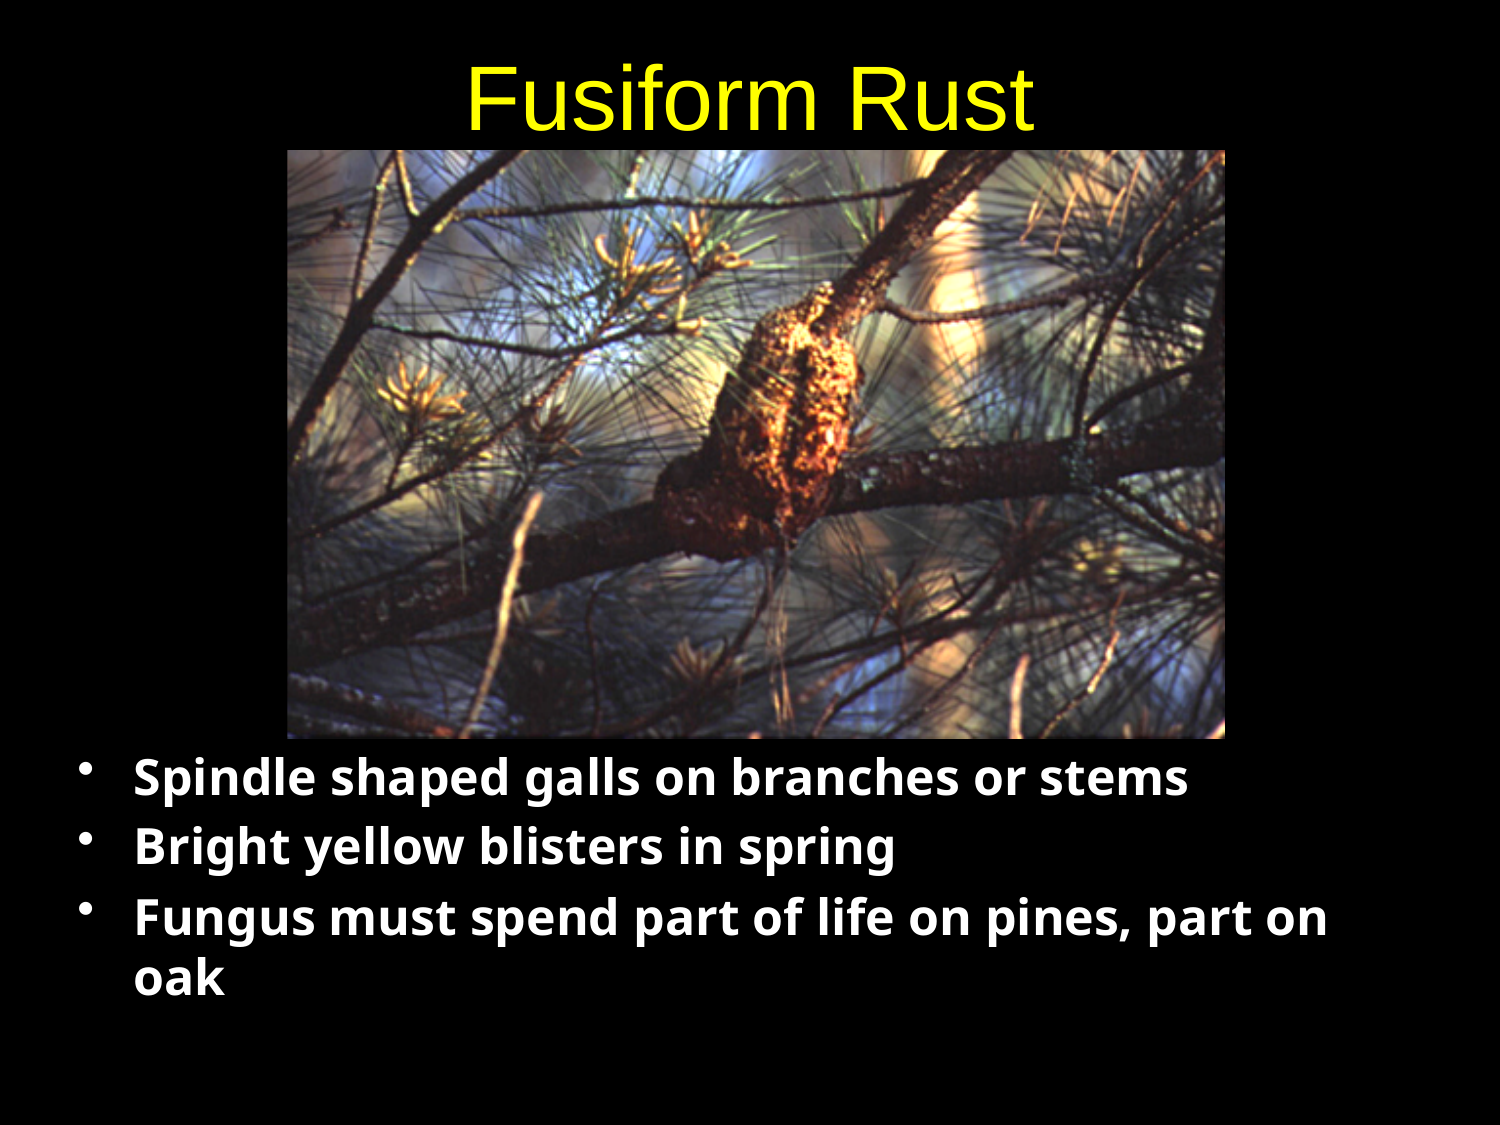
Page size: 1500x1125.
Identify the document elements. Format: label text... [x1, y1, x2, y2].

list Spindle shaped galls on branches or stems Bright yellow blisters in spring Fungus must spend part of life on pines, part on oak [62, 737, 1438, 1125]
title Fusiform Rust [112, 0, 1388, 188]
picture [287, 149, 1225, 740]
